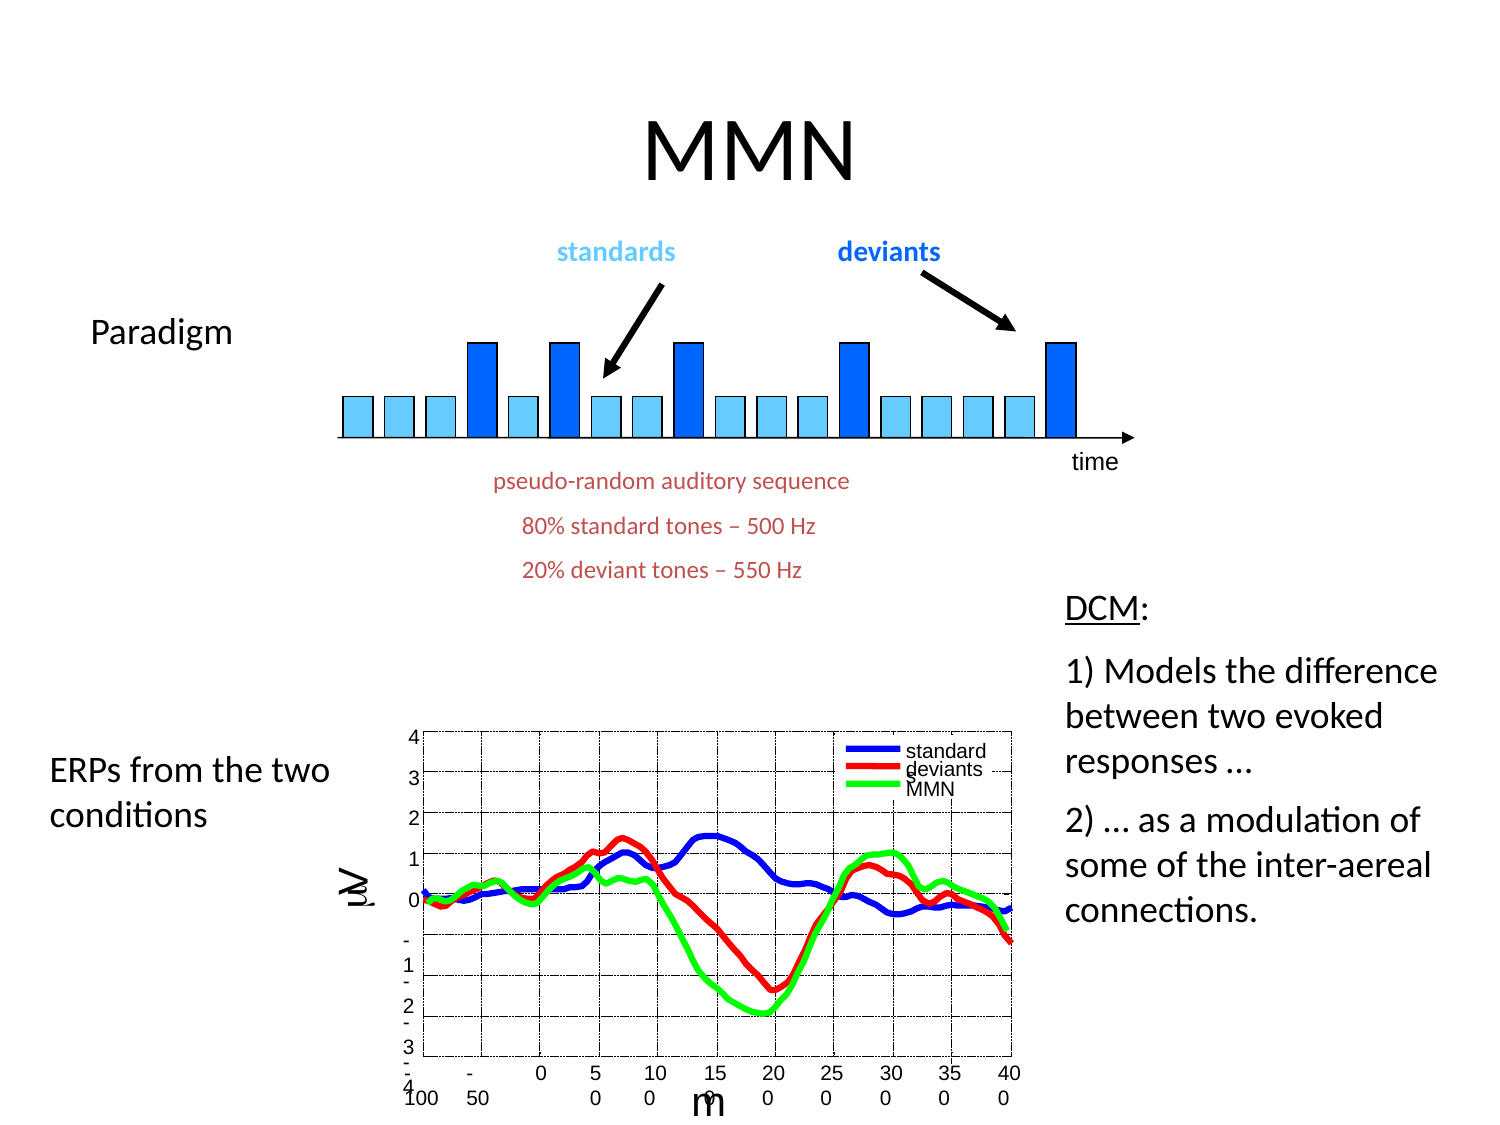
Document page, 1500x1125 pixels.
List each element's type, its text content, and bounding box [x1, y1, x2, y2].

text_box time [1056, 438, 1135, 483]
title MMN [75, 50, 1425, 238]
text_box DCM: 1) Models the difference between two evoked responses … [1049, 574, 1500, 787]
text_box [324, 723, 1033, 1125]
text_box [921, 272, 1017, 332]
text_box deviants [822, 224, 957, 275]
text_box 2) … as a modulation of some of the inter-aereal connections. [1049, 787, 1500, 1002]
text_box pseudo-random auditory sequence 80% standard tones – 500 Hz 20% deviant tones – 550 Hz [478, 446, 1057, 592]
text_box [342, 342, 1077, 438]
text_box standards [541, 224, 692, 275]
text_box Paradigm [75, 299, 249, 360]
text_box ERPs from the two conditions [34, 737, 319, 843]
text_box [1081, 431, 1135, 444]
